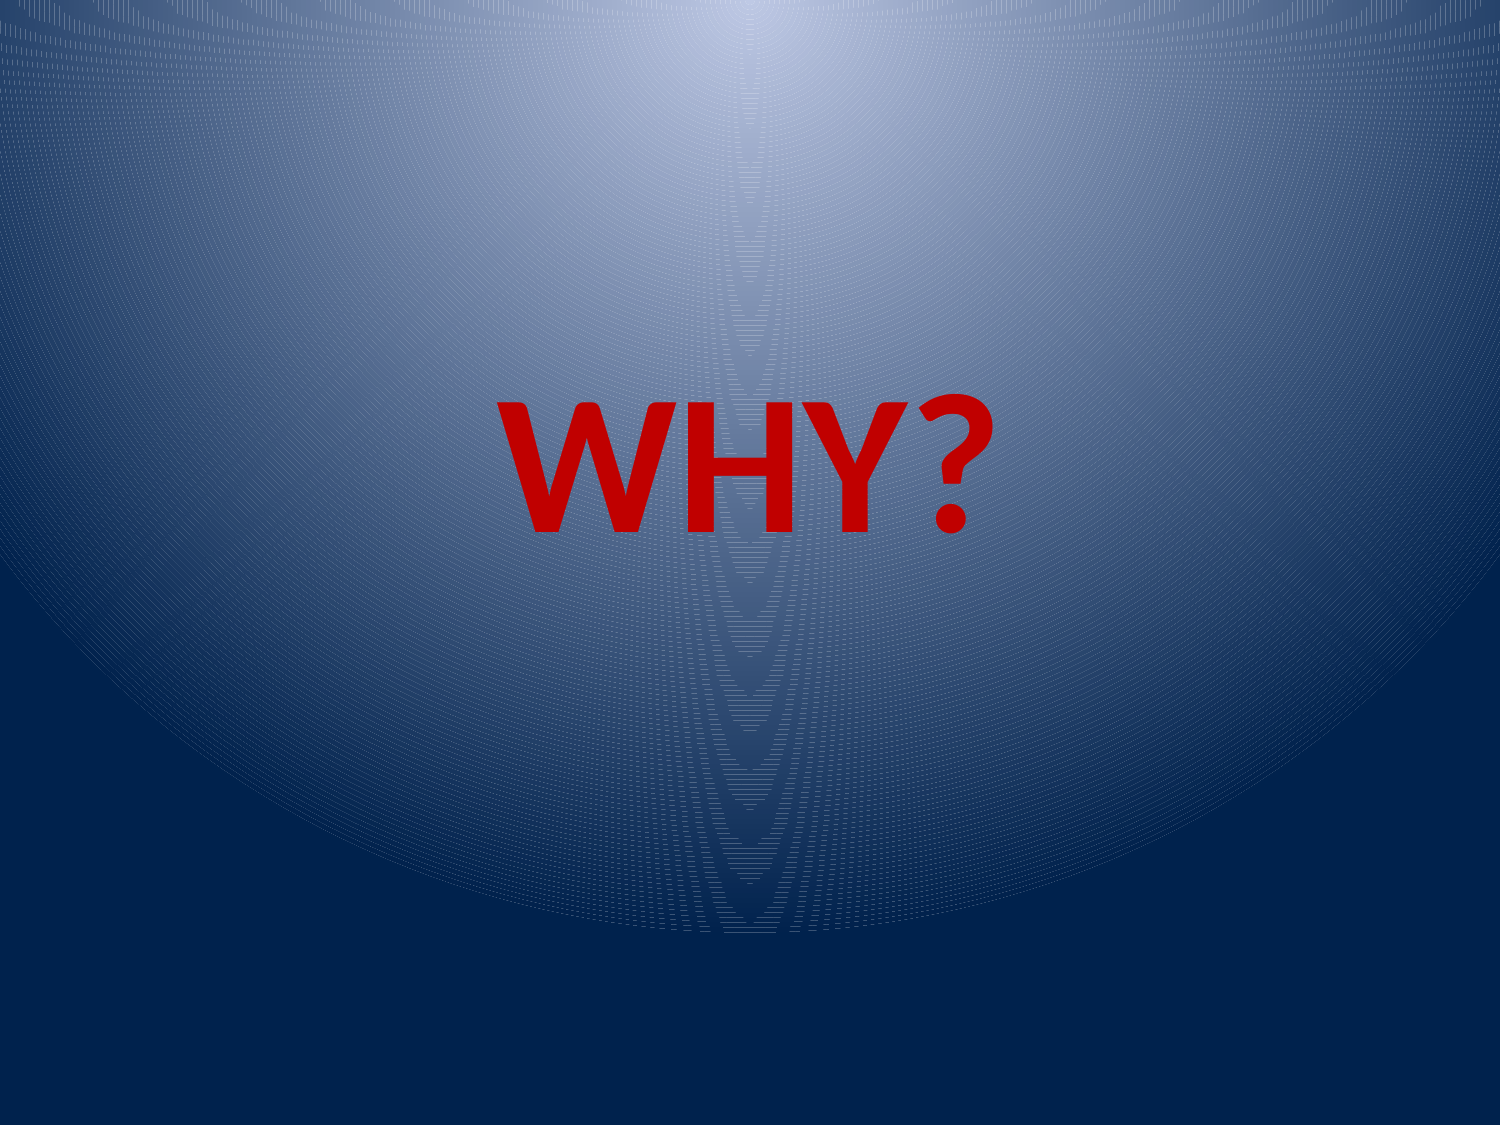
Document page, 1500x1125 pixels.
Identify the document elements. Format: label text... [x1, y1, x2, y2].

list WHY? [75, 324, 1425, 1088]
